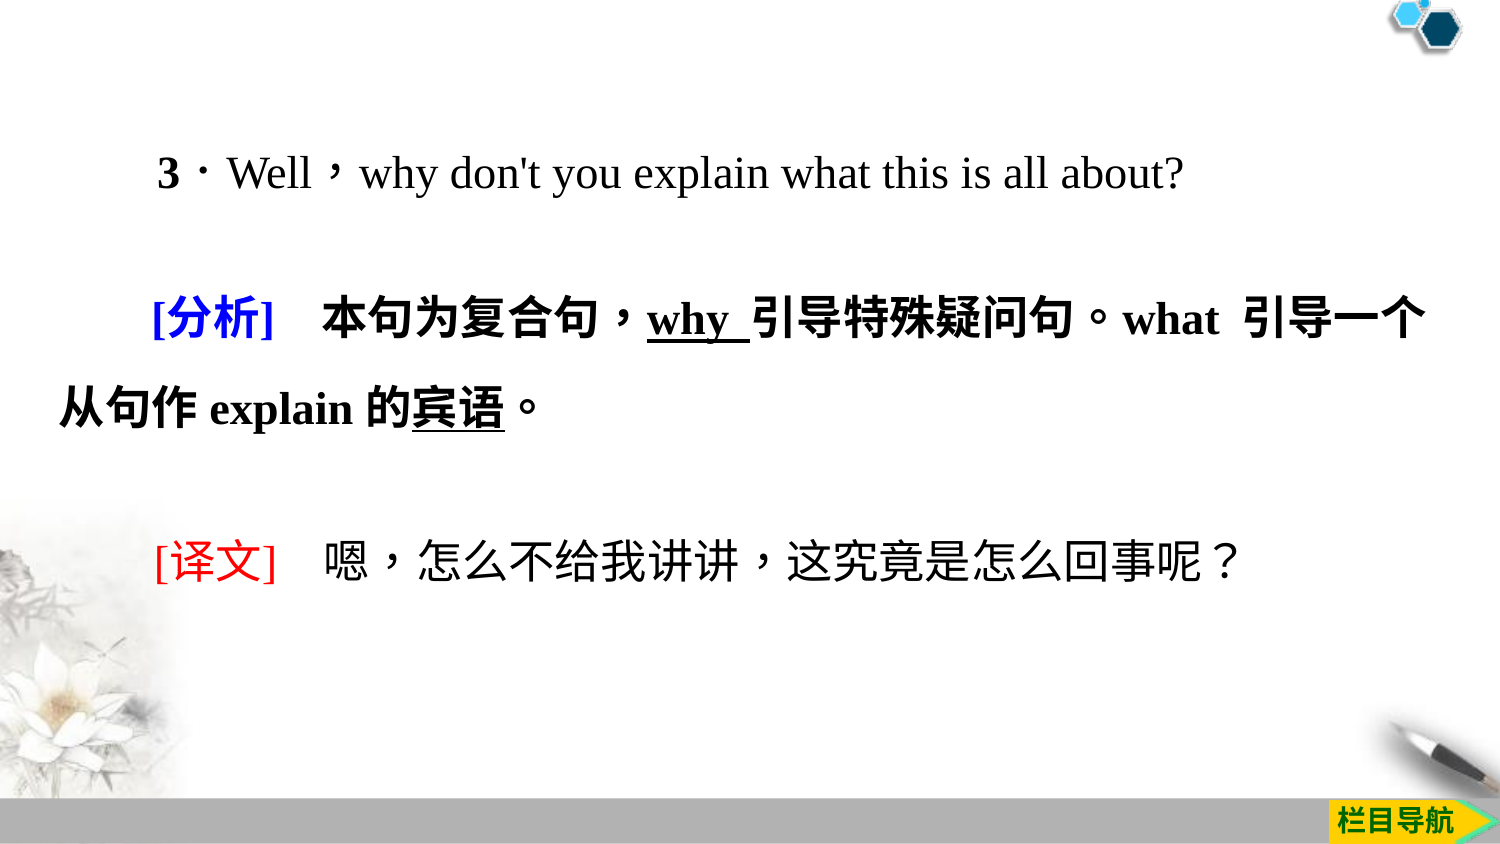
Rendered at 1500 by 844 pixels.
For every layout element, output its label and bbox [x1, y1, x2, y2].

text_box [61, 531, 1433, 622]
text_box [64, 141, 1436, 232]
picture [1329, 800, 1500, 844]
text_box [58, 287, 1430, 468]
picture [0, 0, 1500, 798]
